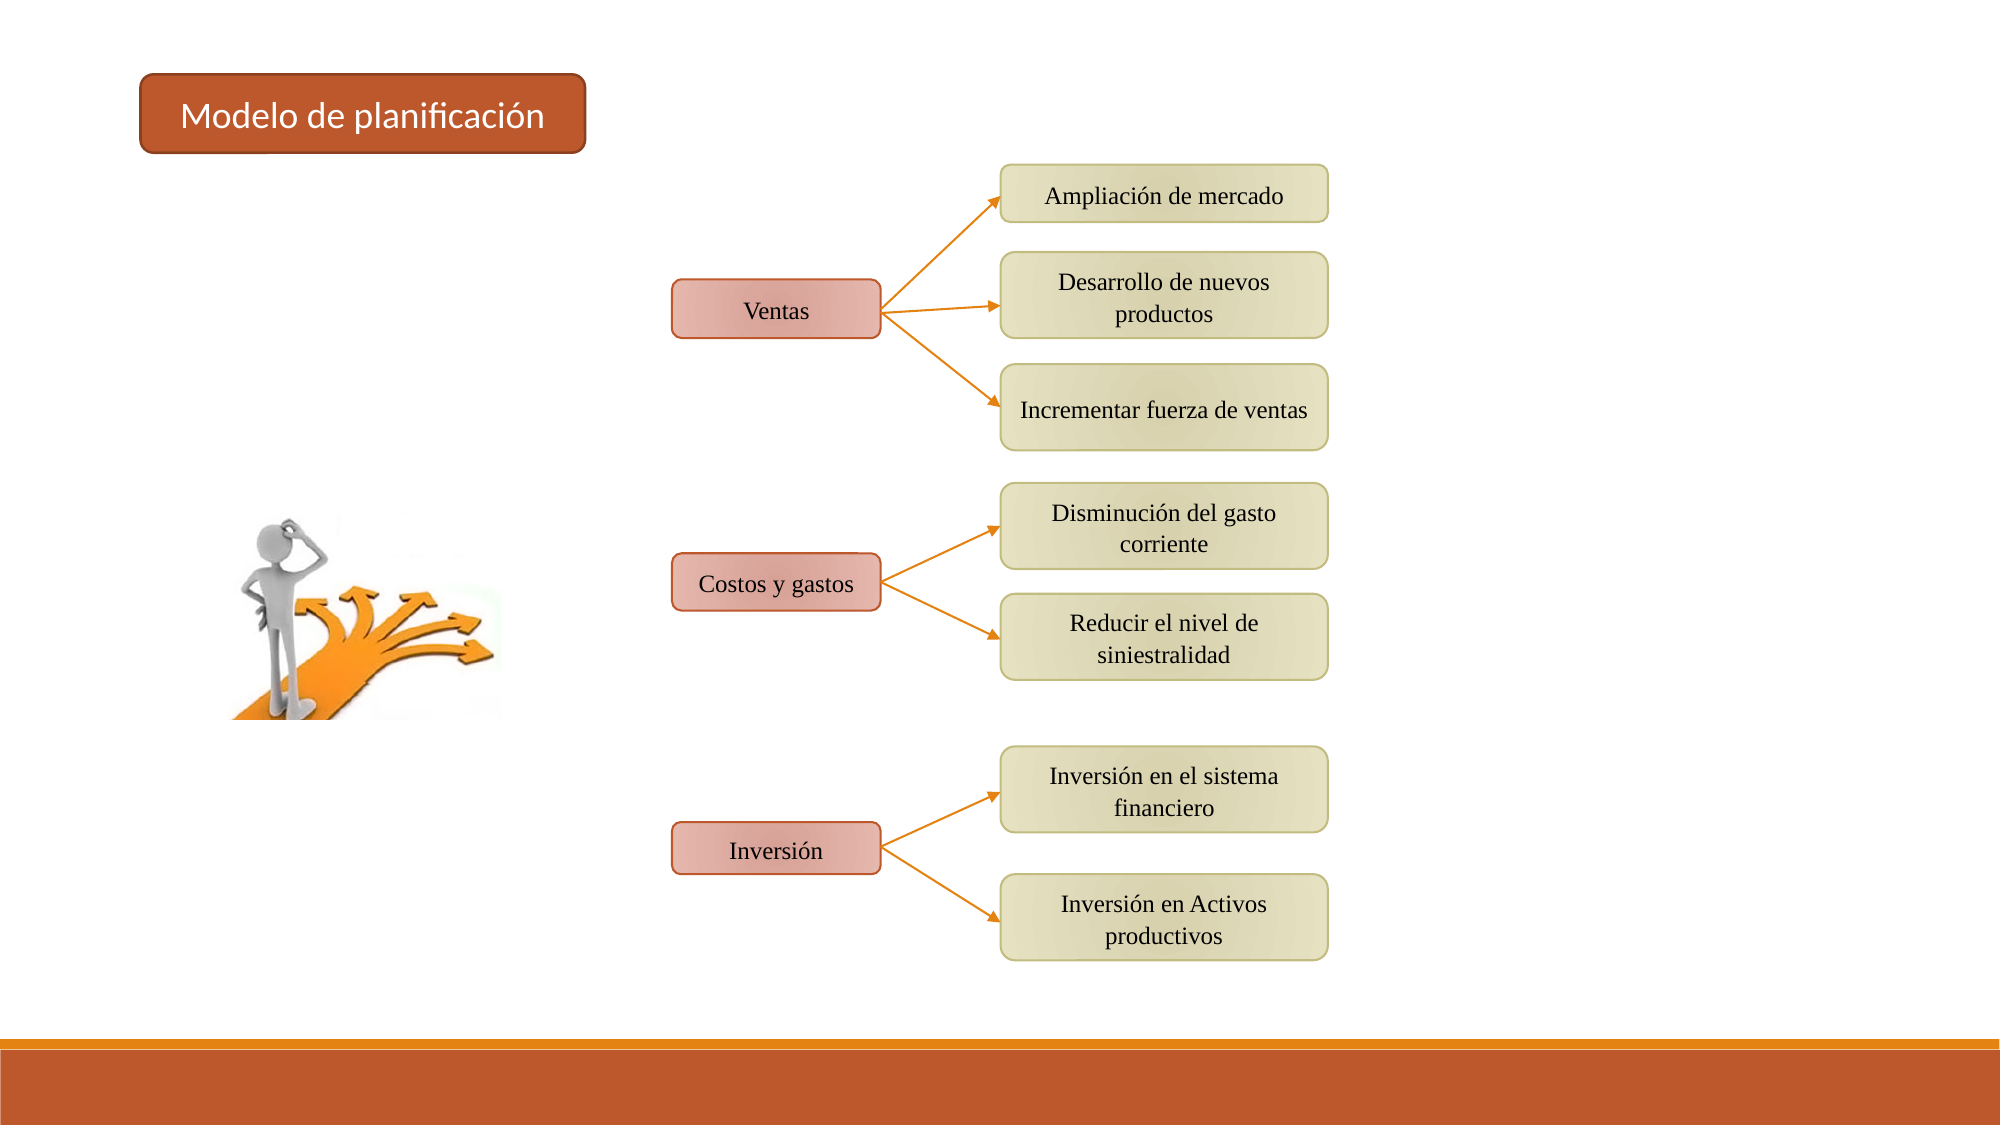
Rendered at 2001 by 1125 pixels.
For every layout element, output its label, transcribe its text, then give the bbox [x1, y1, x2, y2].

picture [224, 444, 501, 720]
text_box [671, 164, 1329, 961]
text_box Modelo de planificación [139, 73, 587, 155]
